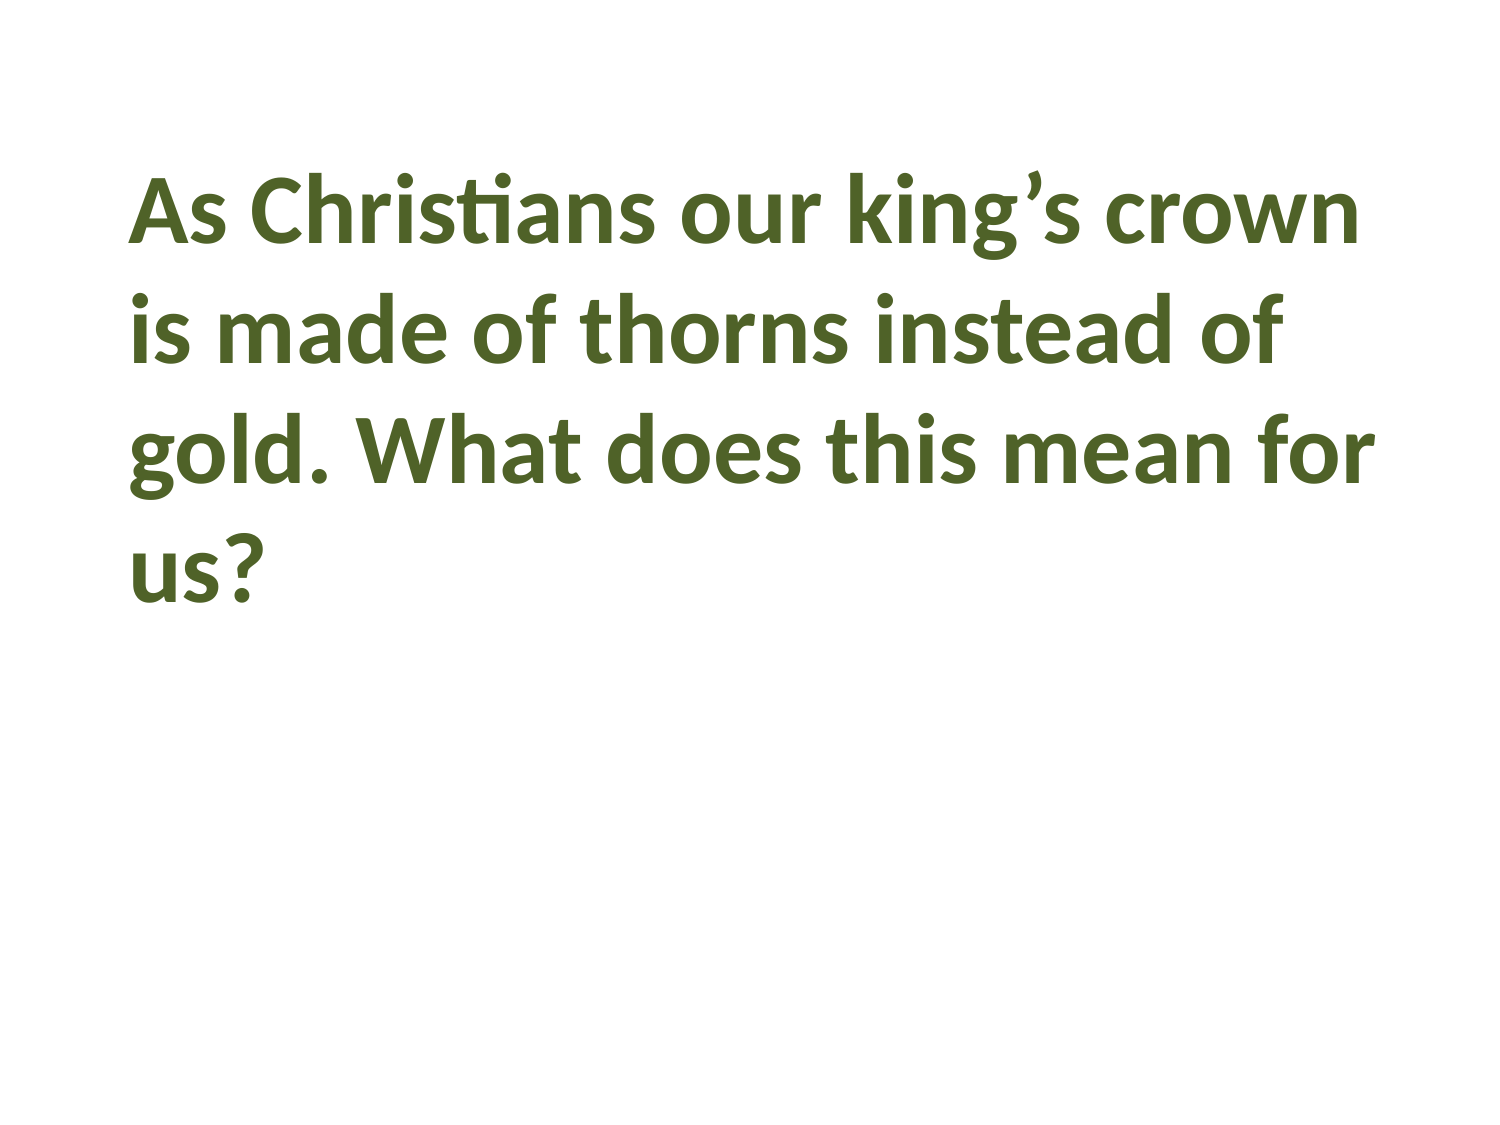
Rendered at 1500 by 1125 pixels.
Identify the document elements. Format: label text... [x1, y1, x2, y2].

text_box As Christians our king’s crown is made of thorns instead of gold. What does this mean for us? [113, 135, 1459, 631]
